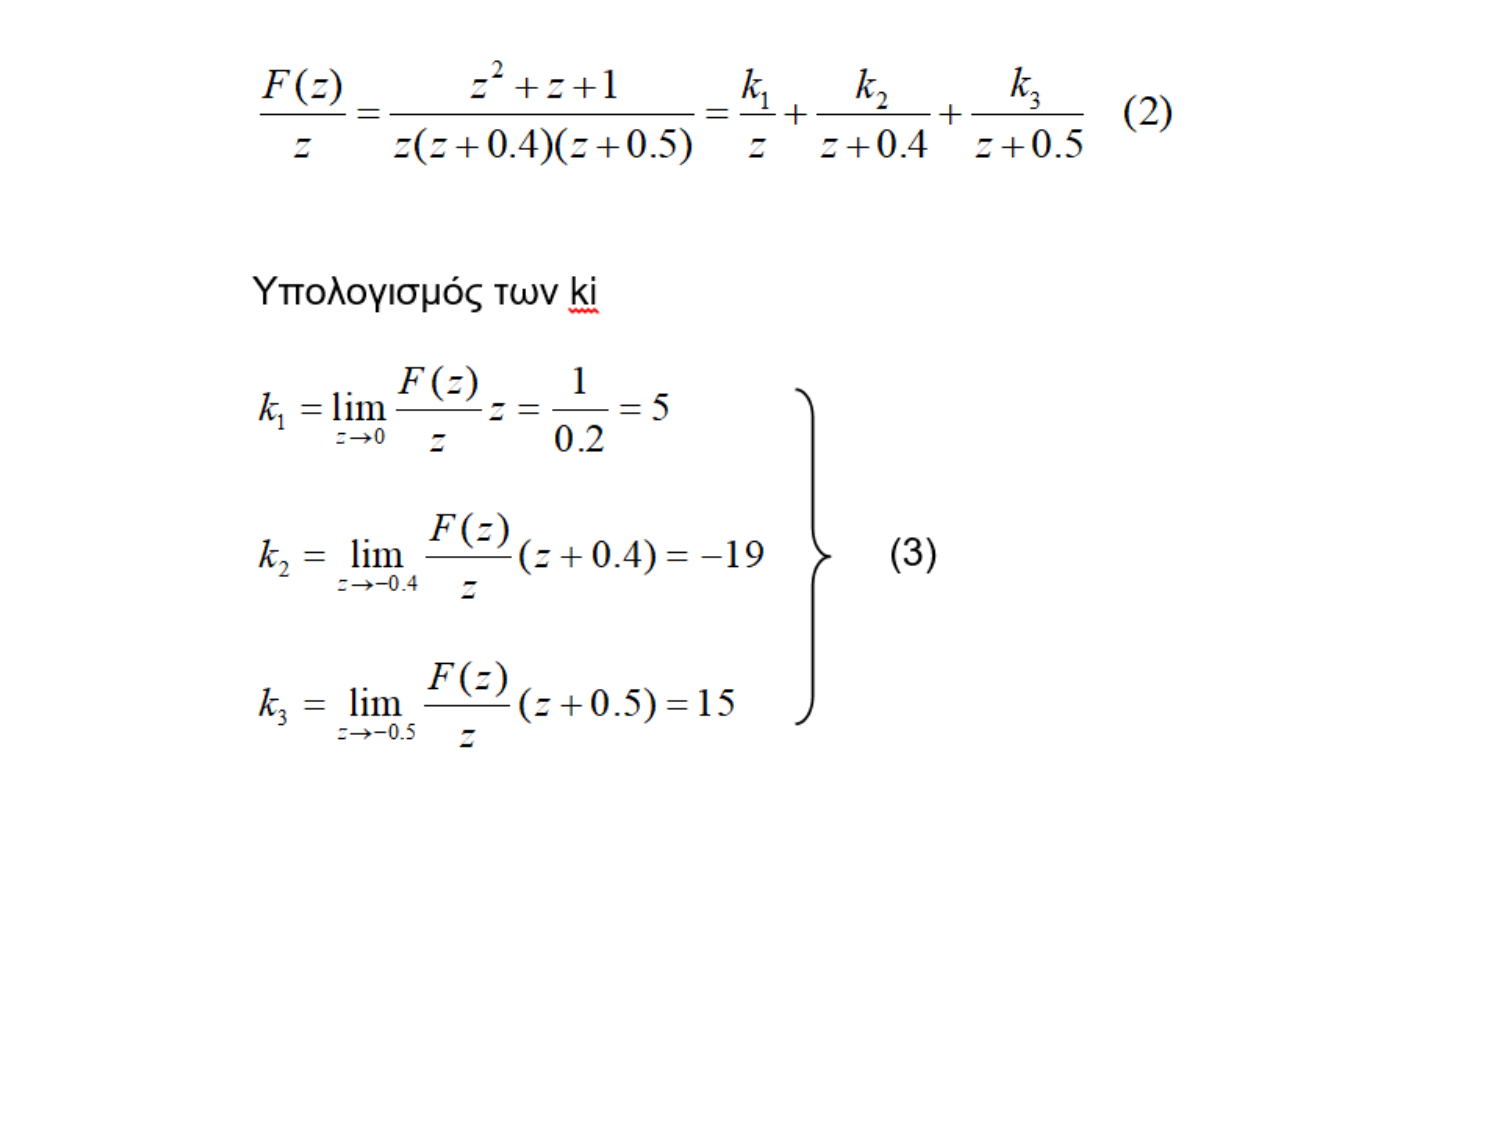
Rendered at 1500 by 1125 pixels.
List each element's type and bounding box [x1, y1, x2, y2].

picture [218, 42, 1243, 775]
